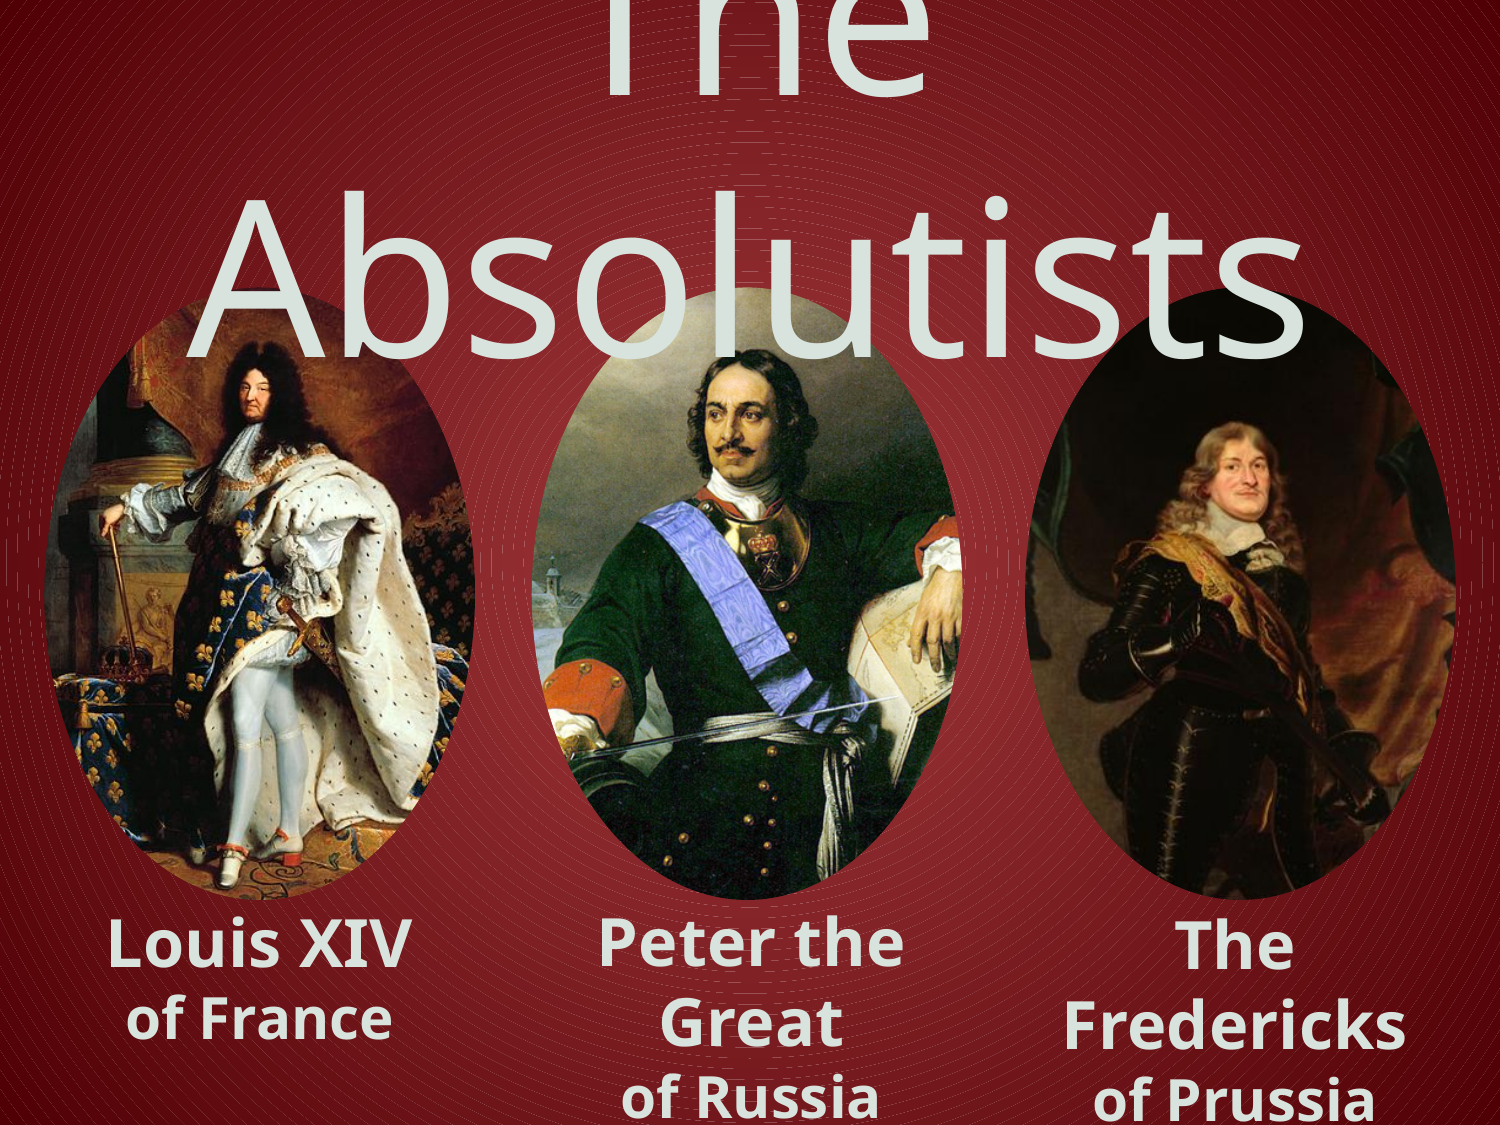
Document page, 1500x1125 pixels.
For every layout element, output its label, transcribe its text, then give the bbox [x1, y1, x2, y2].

title The Absolutists [0, 45, 1500, 233]
text_box Louis XIV of France [44, 908, 475, 1059]
picture [531, 287, 963, 901]
picture [43, 287, 476, 901]
picture [1024, 287, 1457, 901]
text_box Peter the Great of Russia [520, 892, 983, 1125]
text_box The Fredericks of Prussia [982, 895, 1488, 1125]
